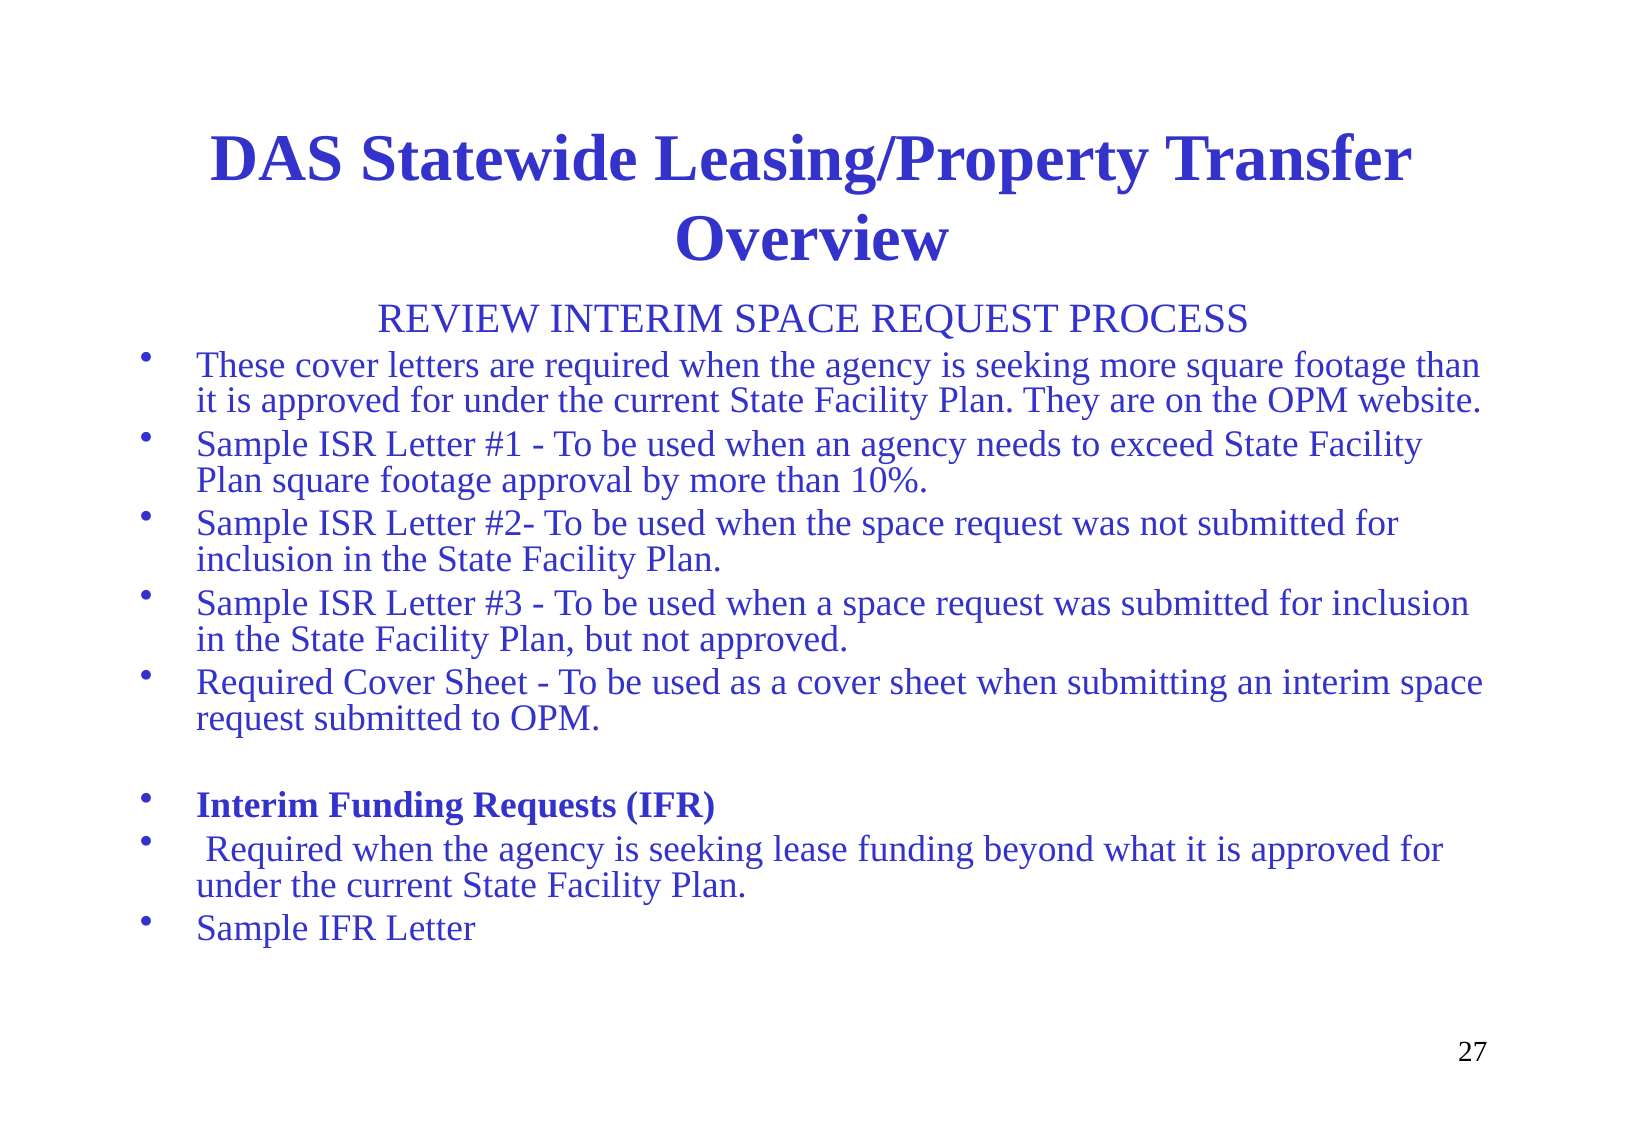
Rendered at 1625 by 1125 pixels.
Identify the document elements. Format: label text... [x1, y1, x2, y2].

list REVIEW INTERIM SPACE REQUEST PROCESS These cover letters are required when the agency is seeking more square footage than it is approved for under the current State Facility Plan. They are on the OPM website. Sample ISR Letter #1 - To be used when an agency needs to exceed State Facility Plan square footage approval by more than 10%. Sample ISR Letter #2- To be used when the space request was not submitted for inclusion in the State Facility Plan. Sample ISR Letter #3 - To be used when a space request was submitted for inclusion in the State Facility Plan, but not approved. Required Cover Sheet - To be used as a cover sheet when submitting an interim space request submitted to OPM. Interim Funding Requests (IFR) Required when the agency is seeking lease funding beyond what it is approved for under the current State Facility Plan. Sample IFR Letter [124, 293, 1503, 1019]
title DAS Statewide Leasing/Property Transfer Overview [121, 99, 1503, 288]
slide_number 27 [1164, 1024, 1503, 1101]
